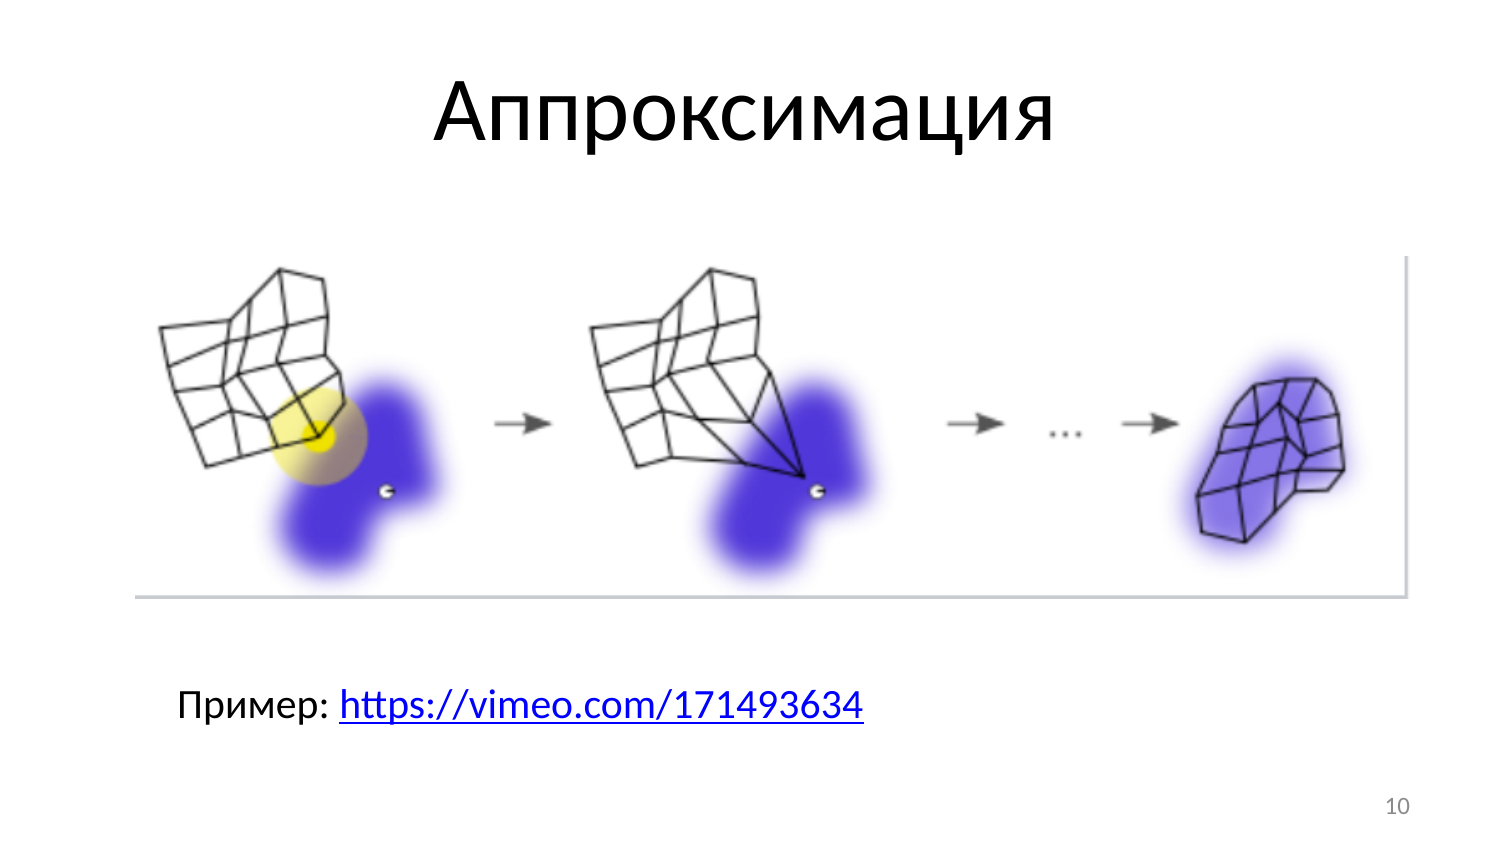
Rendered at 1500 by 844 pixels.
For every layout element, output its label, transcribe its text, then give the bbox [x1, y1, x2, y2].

text_box Пример: https://vimeo.com/171493634 [162, 669, 879, 785]
slide_number 10 [1074, 782, 1425, 827]
picture [135, 256, 1410, 600]
title Аппроксимация [41, 33, 1471, 175]
